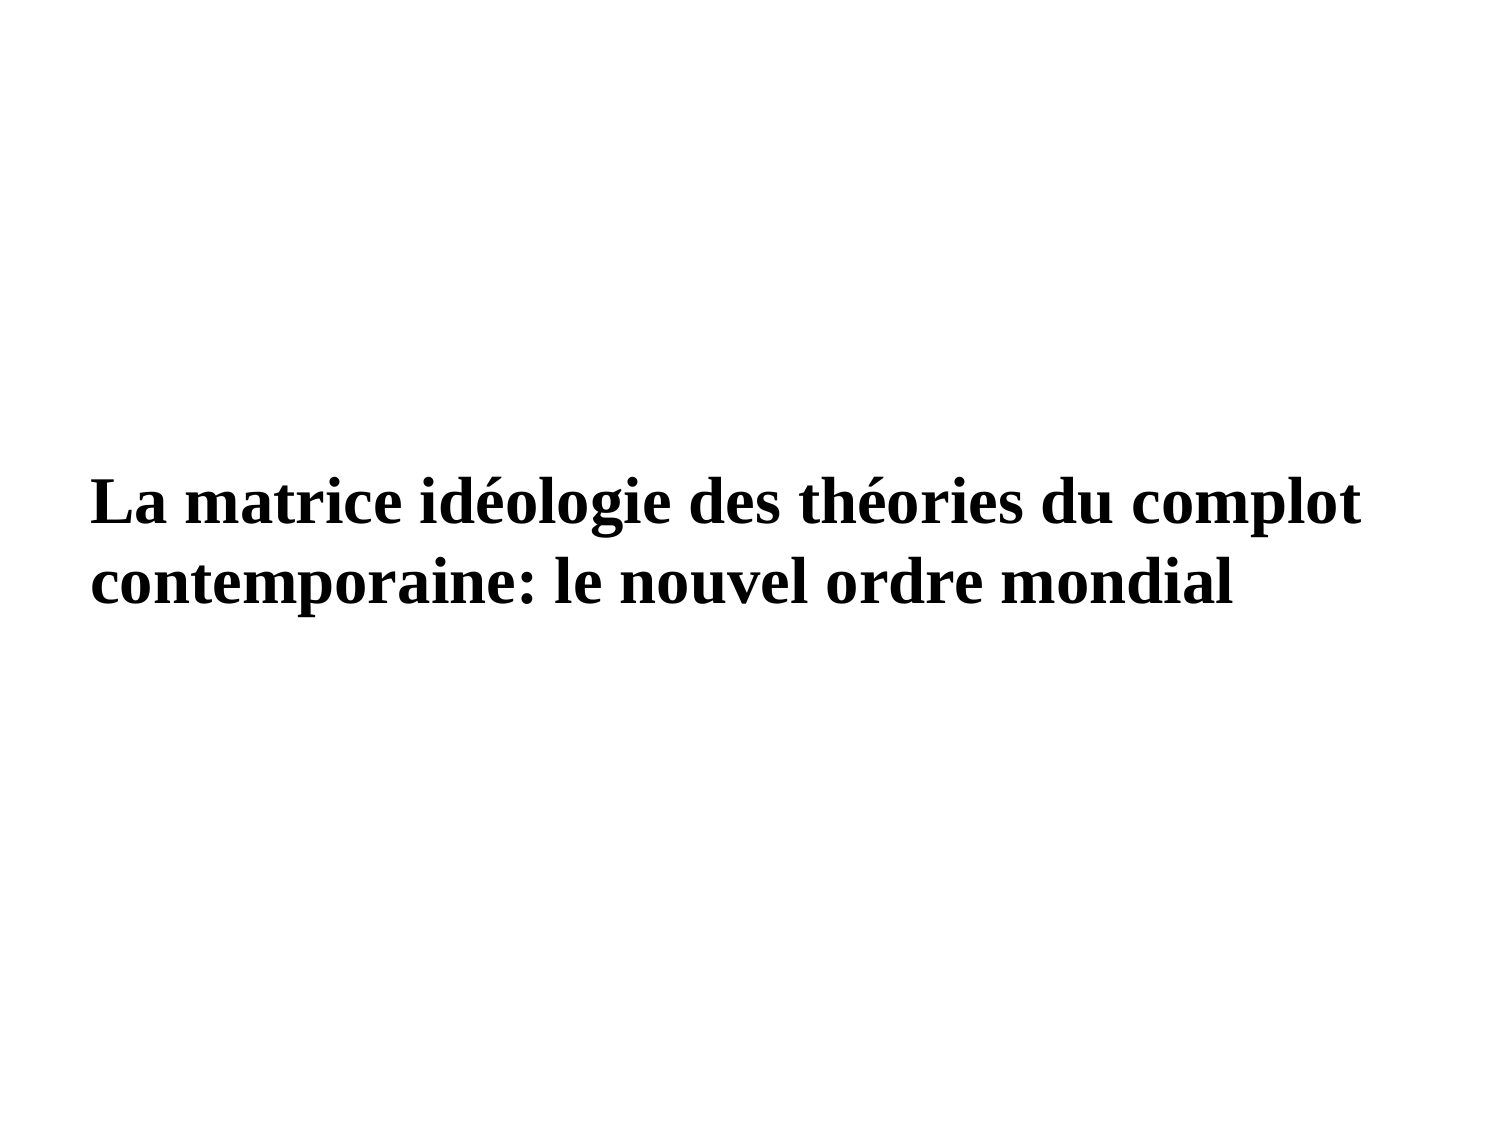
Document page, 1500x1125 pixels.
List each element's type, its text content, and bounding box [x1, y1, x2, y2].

list La matrice idéologie des théories du complot contemporaine: le nouvel ordre mondial [75, 262, 1425, 1005]
